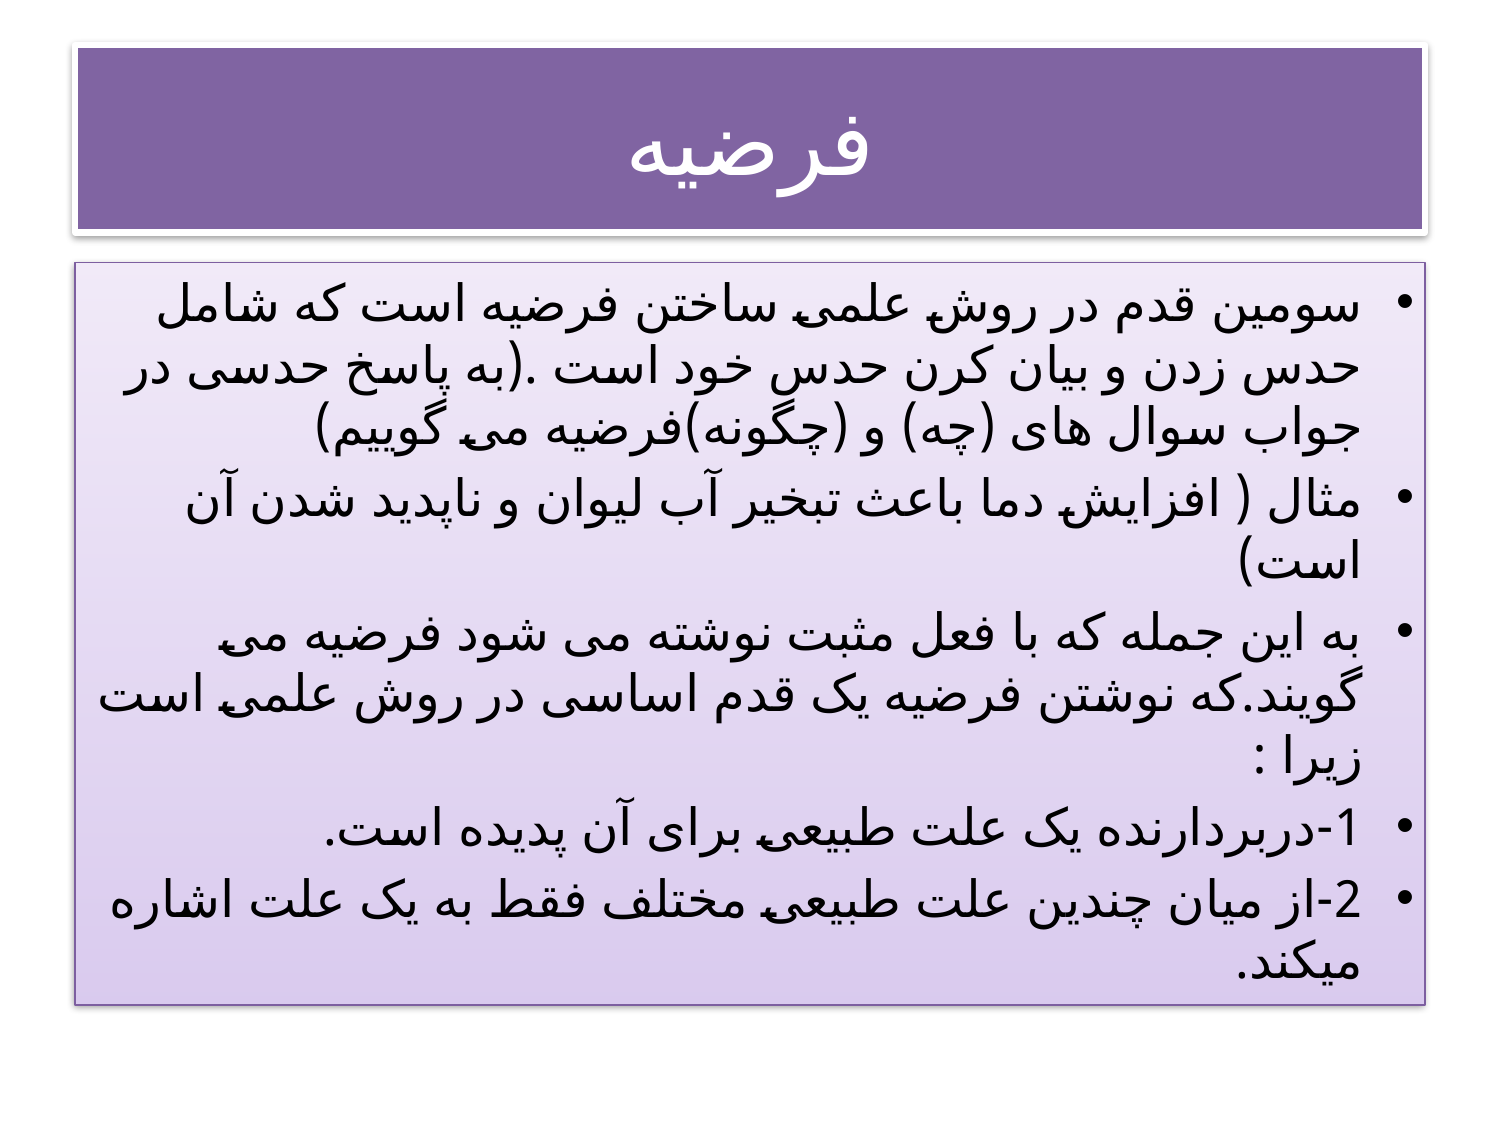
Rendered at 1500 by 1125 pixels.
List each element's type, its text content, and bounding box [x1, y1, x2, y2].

title فرضیه [72, 42, 1428, 236]
list سومین قدم در روش علمی ساختن فرضیه است که شامل حدس زدن و بیان کرن حدس خود است .(به پاسخ حدسی در جواب سوال های (چه) و (چگونه)فرضیه می گوییم) مثال ( افزایش دما باعث تبخیر آب لیوان و ناپدید شدن آن است) به این جمله که با فعل مثبت نوشته می شود فرضیه می گویند.که نوشتن فرضیه یک قدم اساسی در روش علمی است زیرا : 1-دربردارنده یک علت طبیعی برای آن پدیده است. 2-از میان چندین علت طبیعی مختلف فقط به یک علت اشاره میکند. [74, 262, 1426, 1006]
